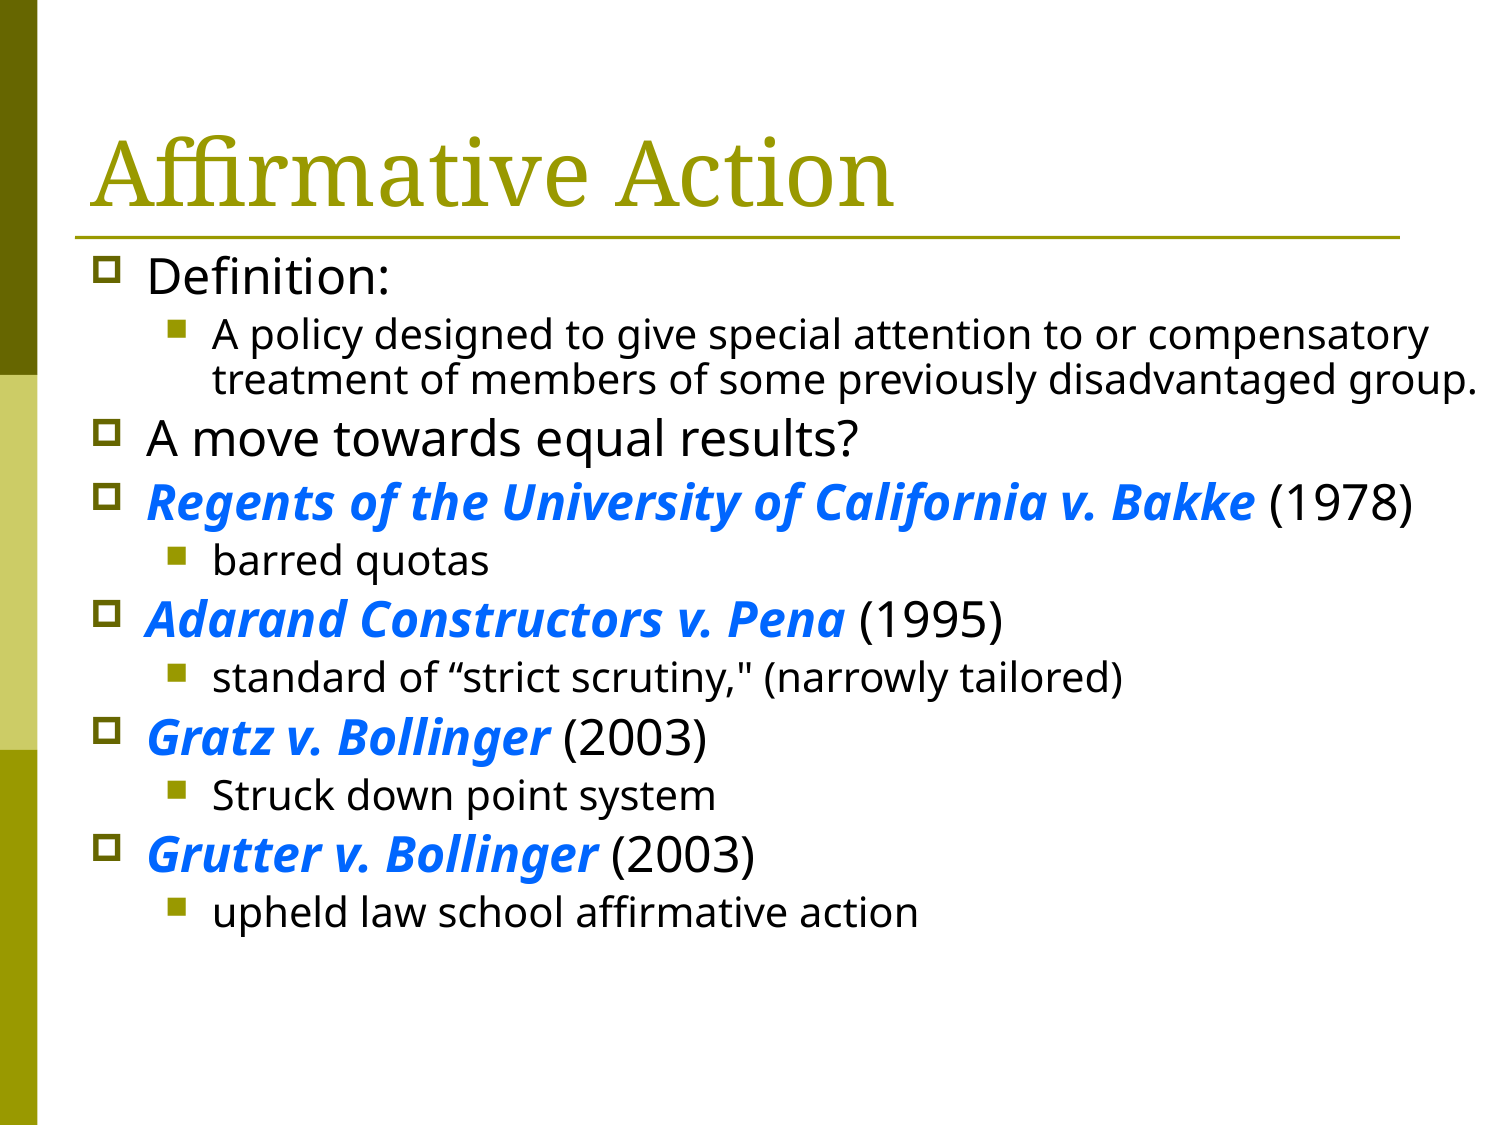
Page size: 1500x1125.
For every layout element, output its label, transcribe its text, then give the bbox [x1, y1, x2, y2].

title Affirmative Action [74, 45, 1426, 233]
list Definition: A policy designed to give special attention to or compensatory treatment of members of some previously disadvantaged group. A move towards equal results? Regents of the University of California v. Bakke (1978) barred quotas Adarand Constructors v. Pena (1995) standard of “strict scrutiny," (narrowly tailored) Gratz v. Bollinger (2003) Struck down point system Grutter v. Bollinger (2003) upheld law school affirmative action [74, 243, 1500, 1064]
